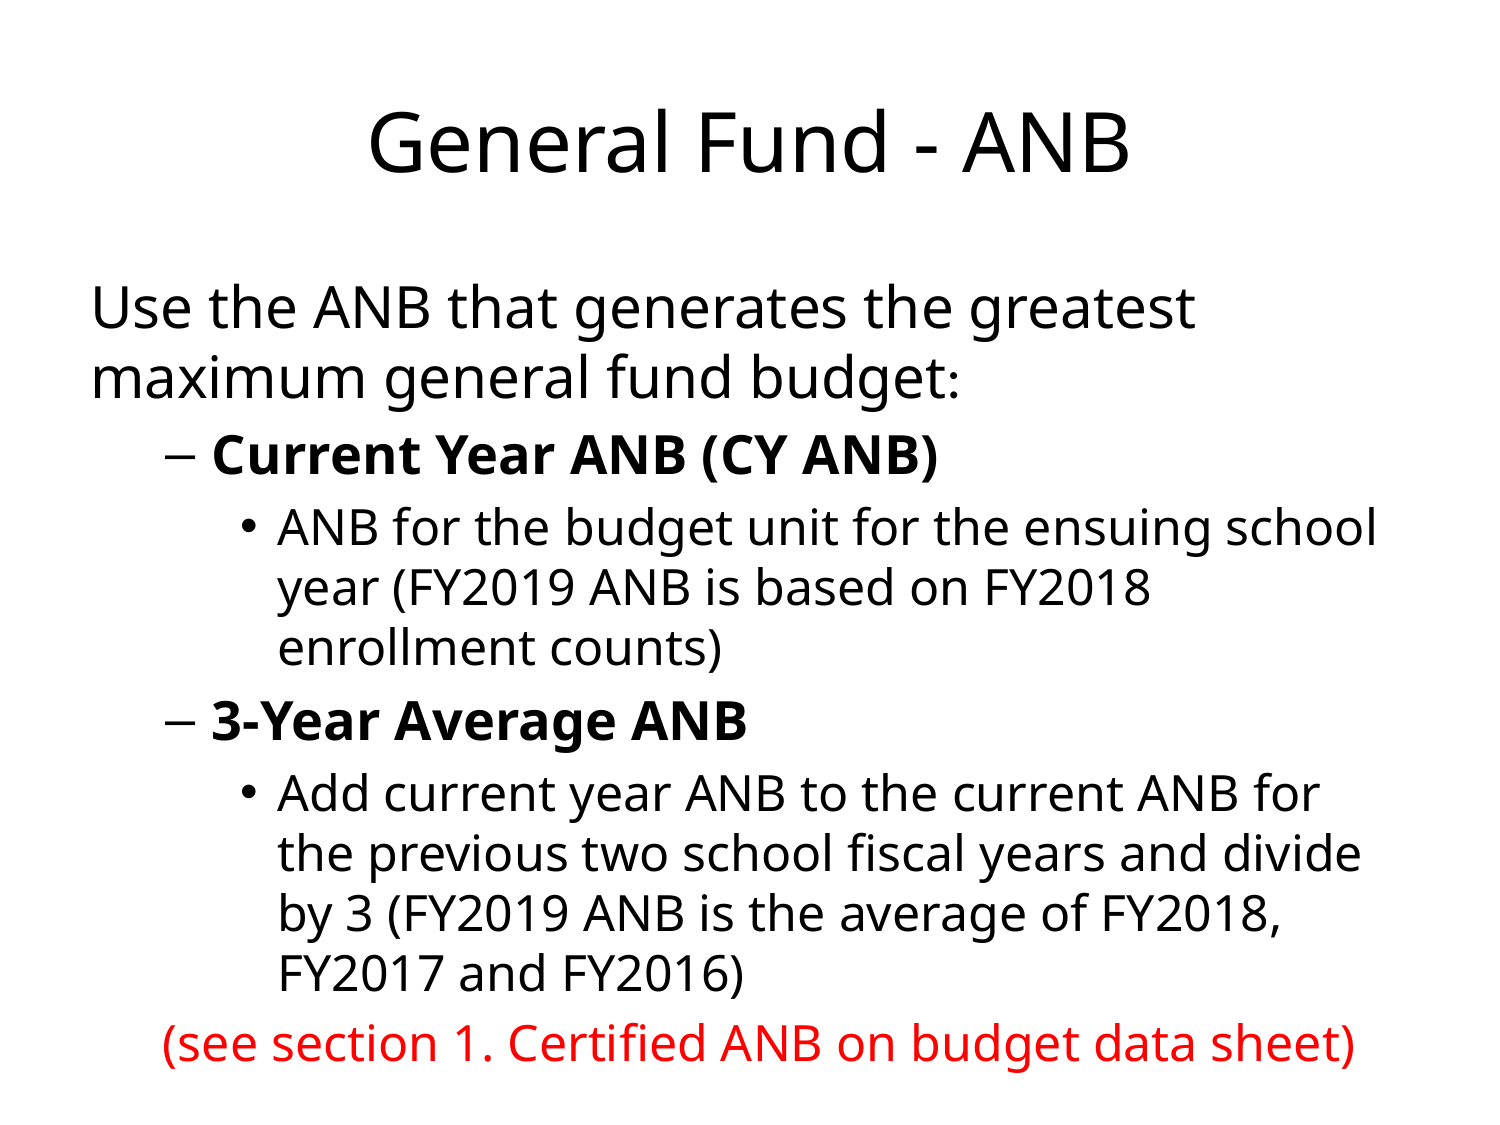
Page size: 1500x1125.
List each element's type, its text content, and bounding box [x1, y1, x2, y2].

title General Fund - ANB [75, 45, 1425, 233]
list Use the ANB that generates the greatest maximum general fund budget: Current Year ANB (CY ANB) ANB for the budget unit for the ensuing school year (FY2019 ANB is based on FY2018 enrollment counts) 3-Year Average ANB Add current year ANB to the current ANB for the previous two school fiscal years and divide by 3 (FY2019 ANB is the average of FY2018, FY2017 and FY2016) (see section 1. Certified ANB on budget data sheet) [75, 262, 1425, 1113]
